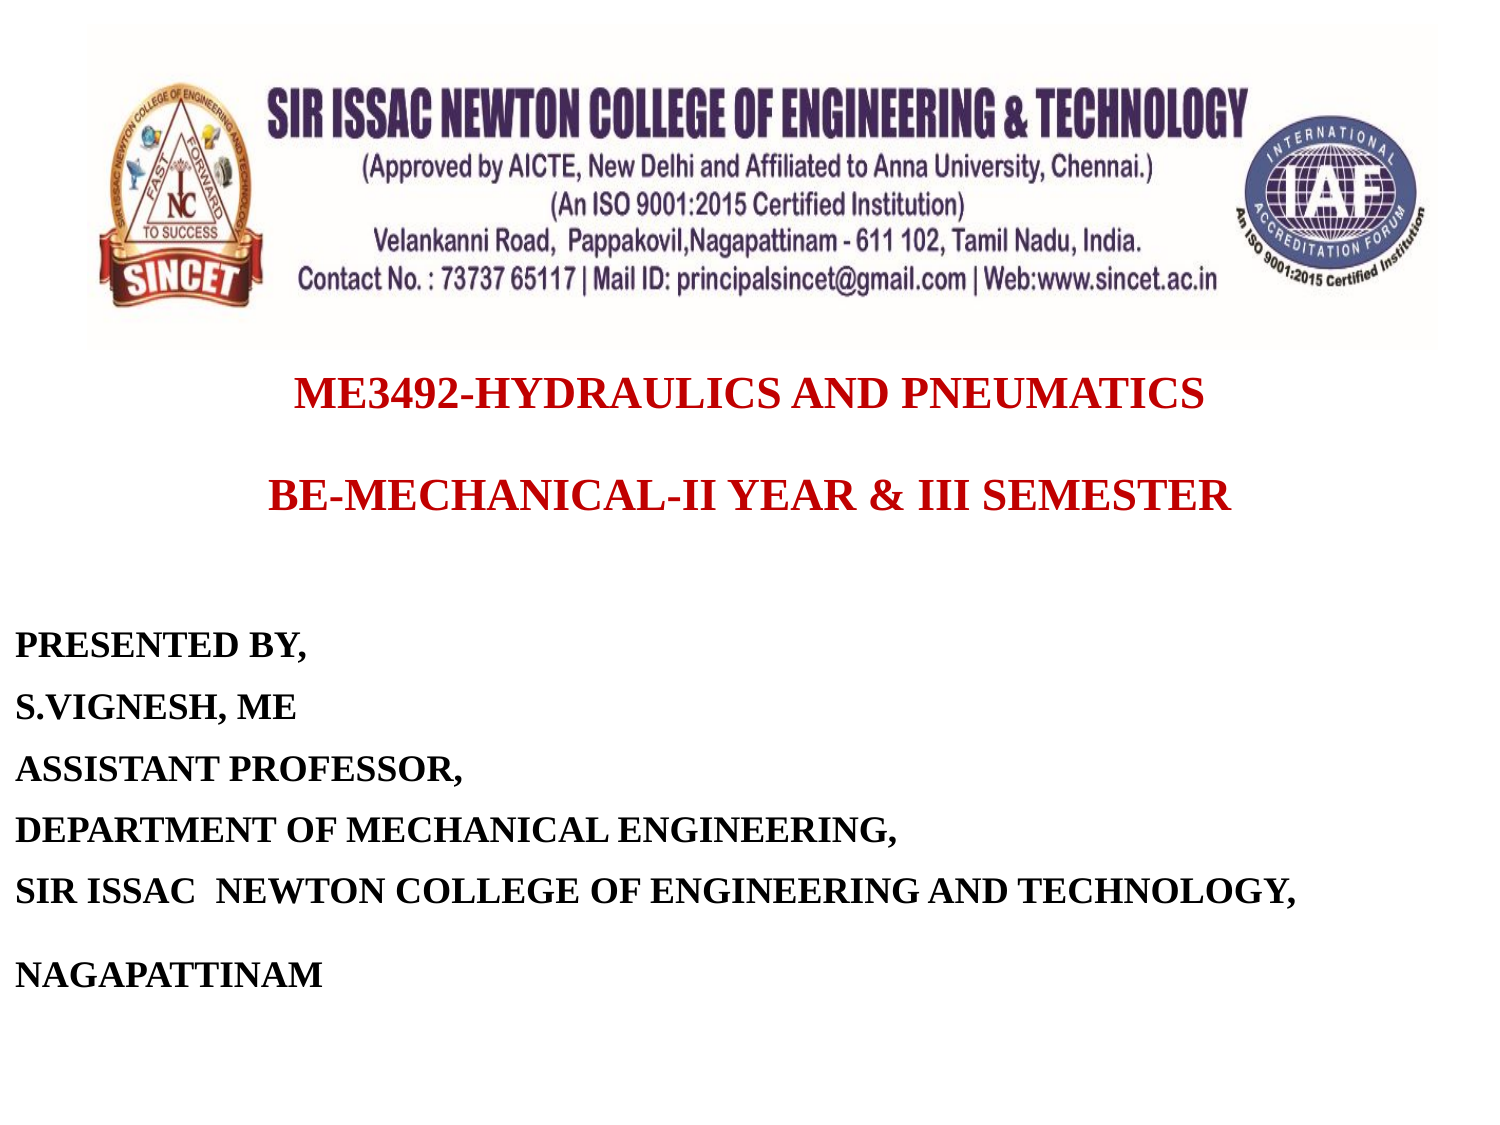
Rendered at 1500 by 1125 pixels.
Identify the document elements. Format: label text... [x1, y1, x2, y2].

list ME3492-HYDRAULICS AND PNEUMATICS BE-MECHANICAL-II YEAR & III SEMESTER PRESENTED BY, S.VIGNESH, ME ASSISTANT PROFESSOR, DEPARTMENT OF MECHANICAL ENGINEERING, SIR ISSAC NEWTON COLLEGE OF ENGINEERING AND TECHNOLOGY, NAGAPATTINAMBY [0, 262, 1500, 1088]
picture [87, 24, 1438, 351]
